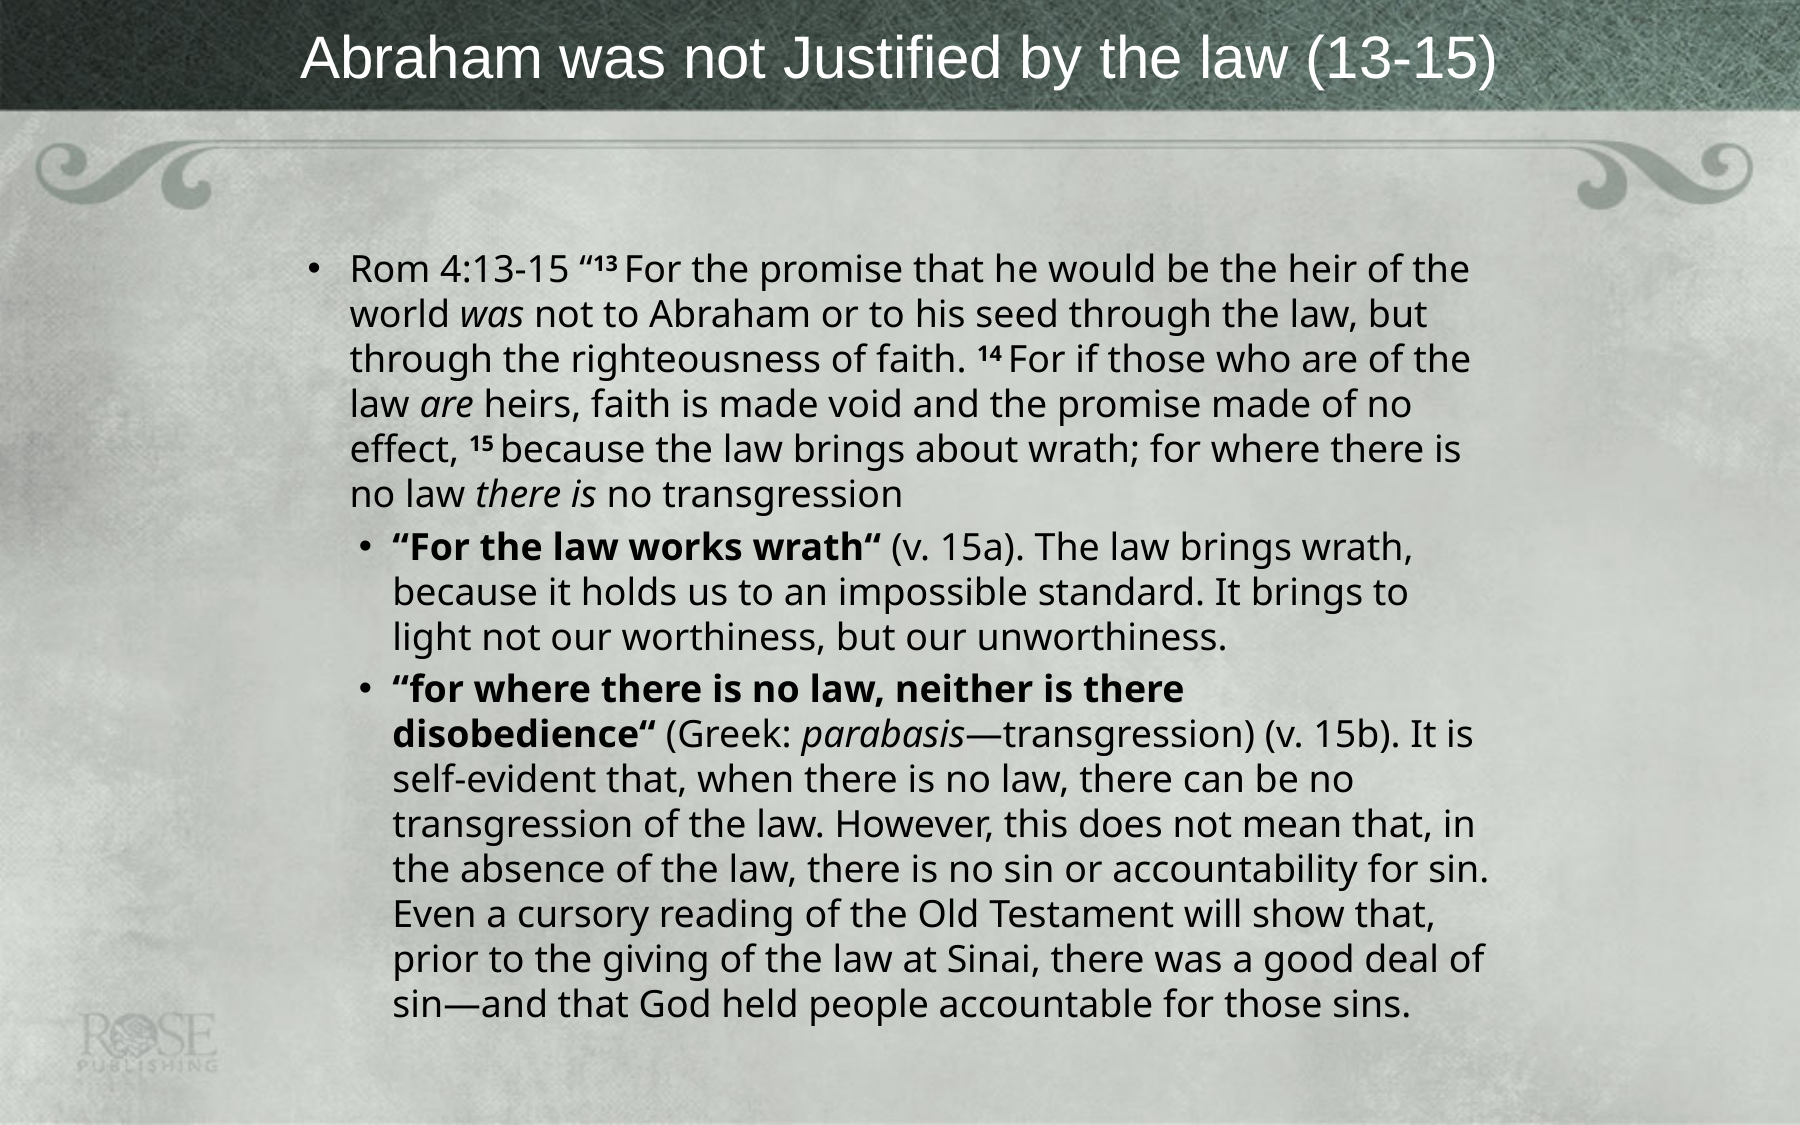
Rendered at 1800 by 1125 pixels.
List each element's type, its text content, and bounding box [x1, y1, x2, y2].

list Rom 4:13-15 “13 For the promise that he would be the heir of the world was not to Abraham or to his seed through the law, but through the righteousness of faith. 14 For if those who are of the law are heirs, faith is made void and the promise made of no effect, 15 because the law brings about wrath; for where there is no law there is no transgression “For the law works wrath“ (v. 15a). The law brings wrath, because it holds us to an impossible standard. It brings to light not our worthiness, but our unworthiness. “for where there is no law, neither is there disobedience“ (Greek: parabasis—transgression) (v. 15b). It is self-evident that, when there is no law, there can be no transgression of the law. However, this does not mean that, in the absence of the law, there is no sin or accountability for sin. Even a cursory reading of the Old Testament will show that, prior to the giving of the law at Sinai, there was a good deal of sin—and that God held people accountable for those sins. [292, 237, 1508, 995]
title Abraham was not Justified by the law (13-15) [0, 2, 1800, 107]
picture [0, 107, 1800, 1125]
